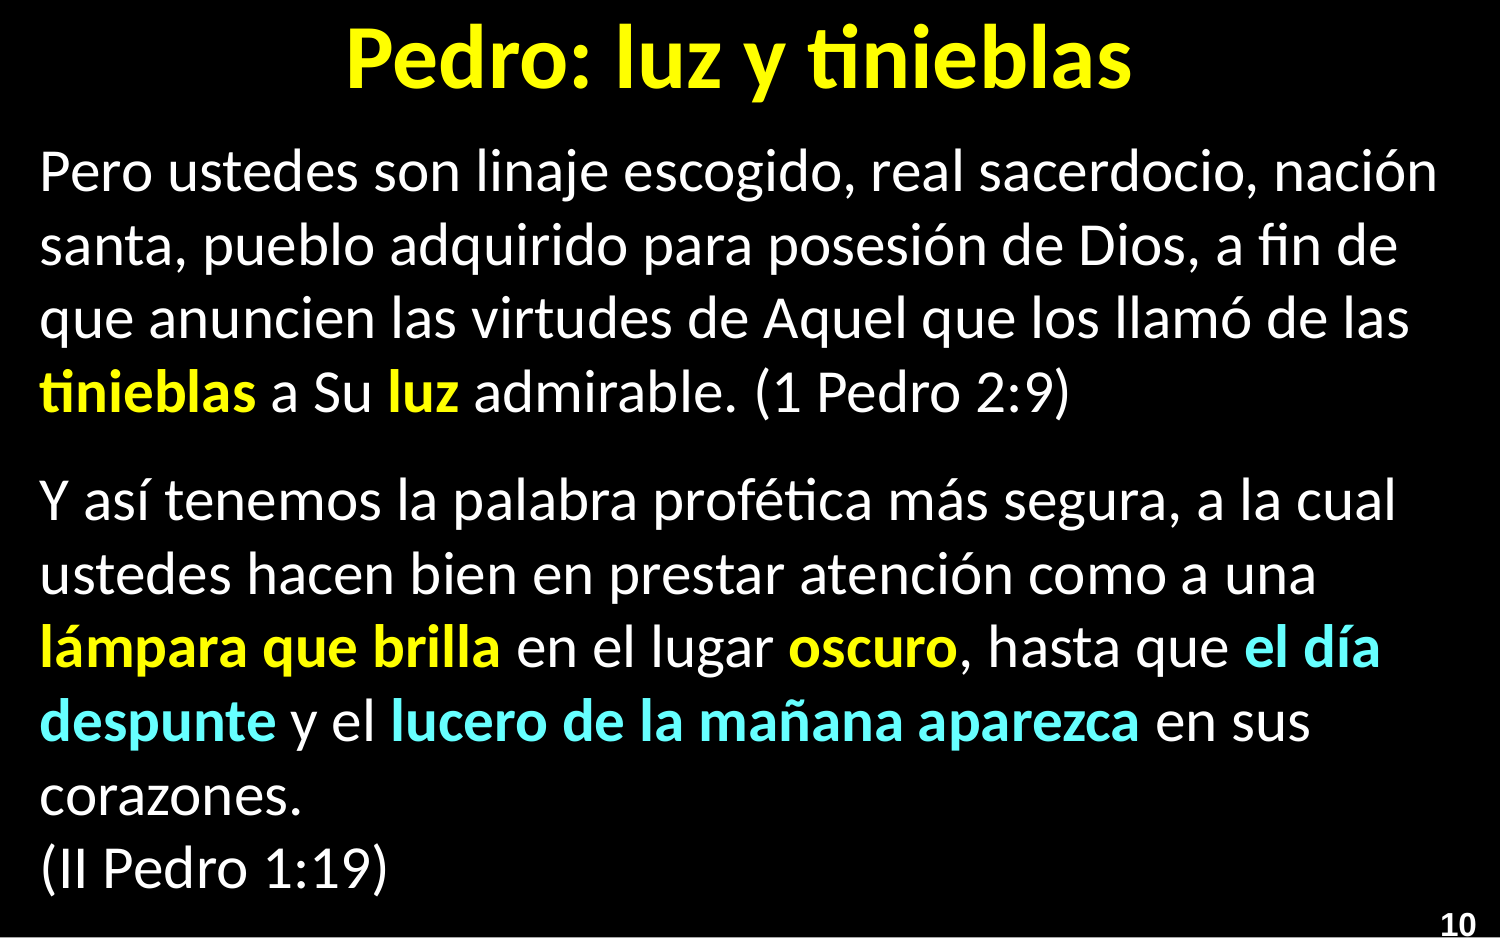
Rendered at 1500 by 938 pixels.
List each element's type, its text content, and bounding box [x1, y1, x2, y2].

title Pedro: luz y tinieblas [112, 10, 1388, 94]
list Pero ustedes son linaje escogido, real sacerdocio, nación santa, pueblo adquirido para posesión de Dios, a fin de que anuncien las virtudes de Aquel que los llamó de las tinieblas a Su luz admirable. (1 Pedro 2:9) Y así tenemos la palabra profética más segura, a la cual ustedes hacen bien en prestar atención como a una lámpara que brilla en el lugar oscuro, hasta que el día despunte y el lucero de la mañana aparezca en sus corazones. (II Pedro 1:19) [24, 122, 1475, 919]
slide_number 10 [1425, 895, 1500, 938]
